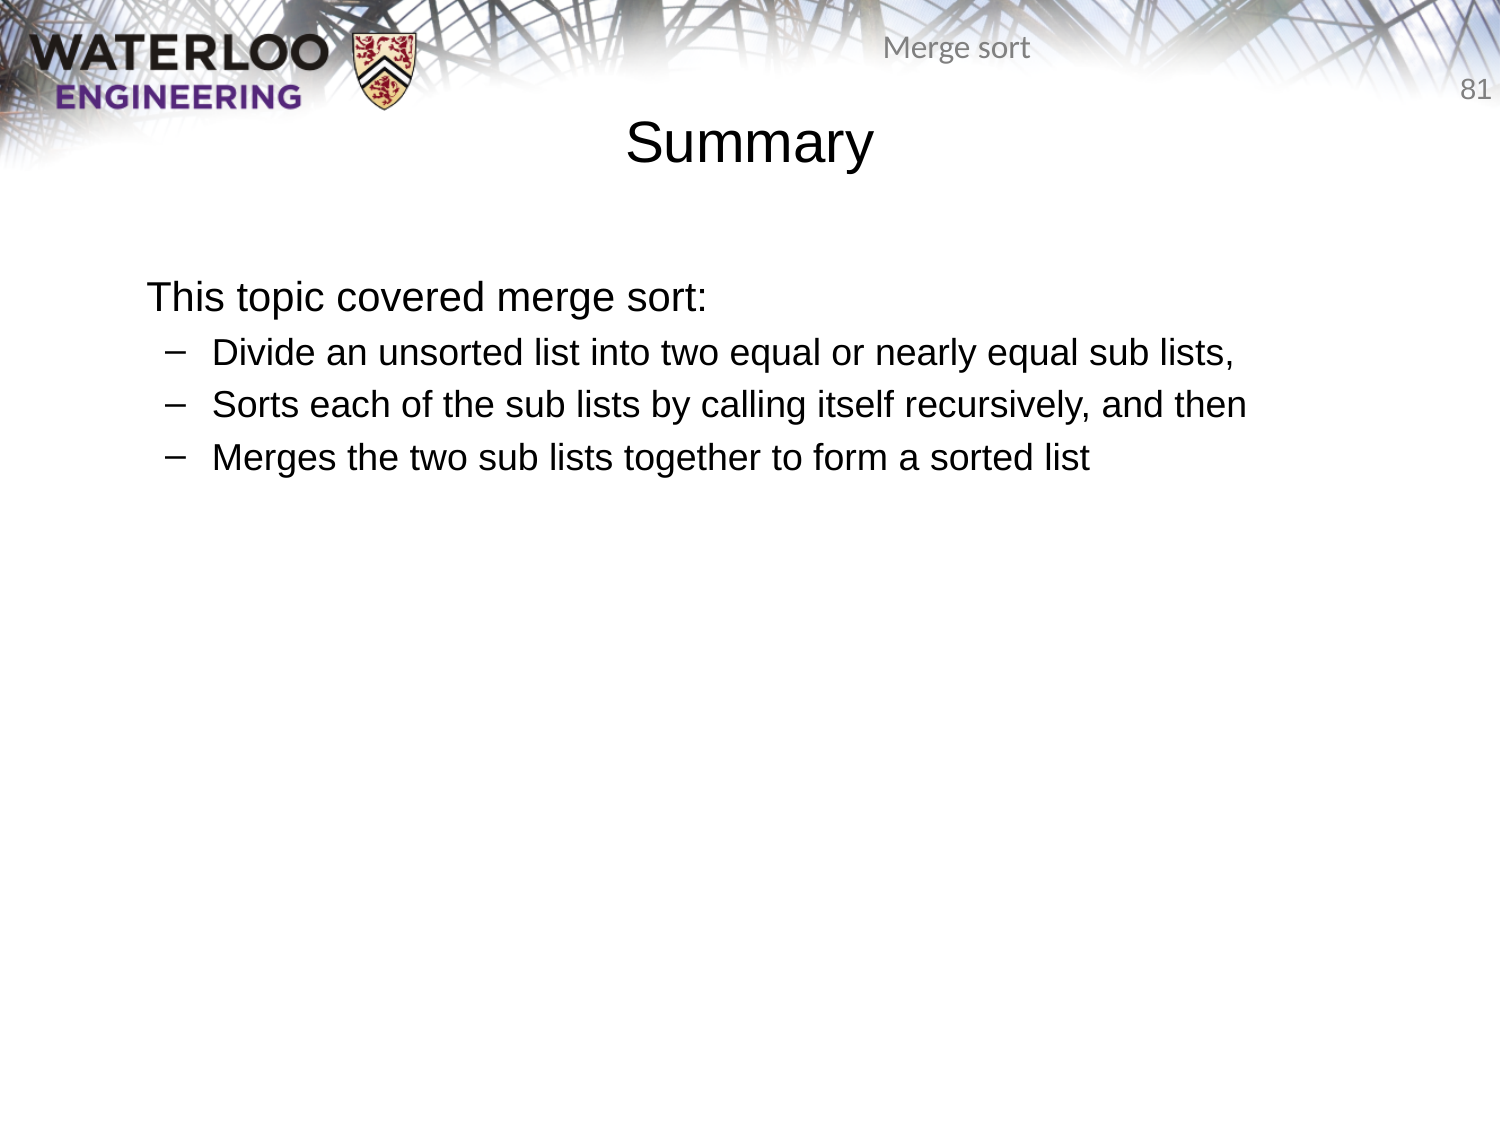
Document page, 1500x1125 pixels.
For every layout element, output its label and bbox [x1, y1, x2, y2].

list [74, 262, 1426, 1006]
title [74, 44, 1426, 233]
picture [0, 0, 1500, 1125]
